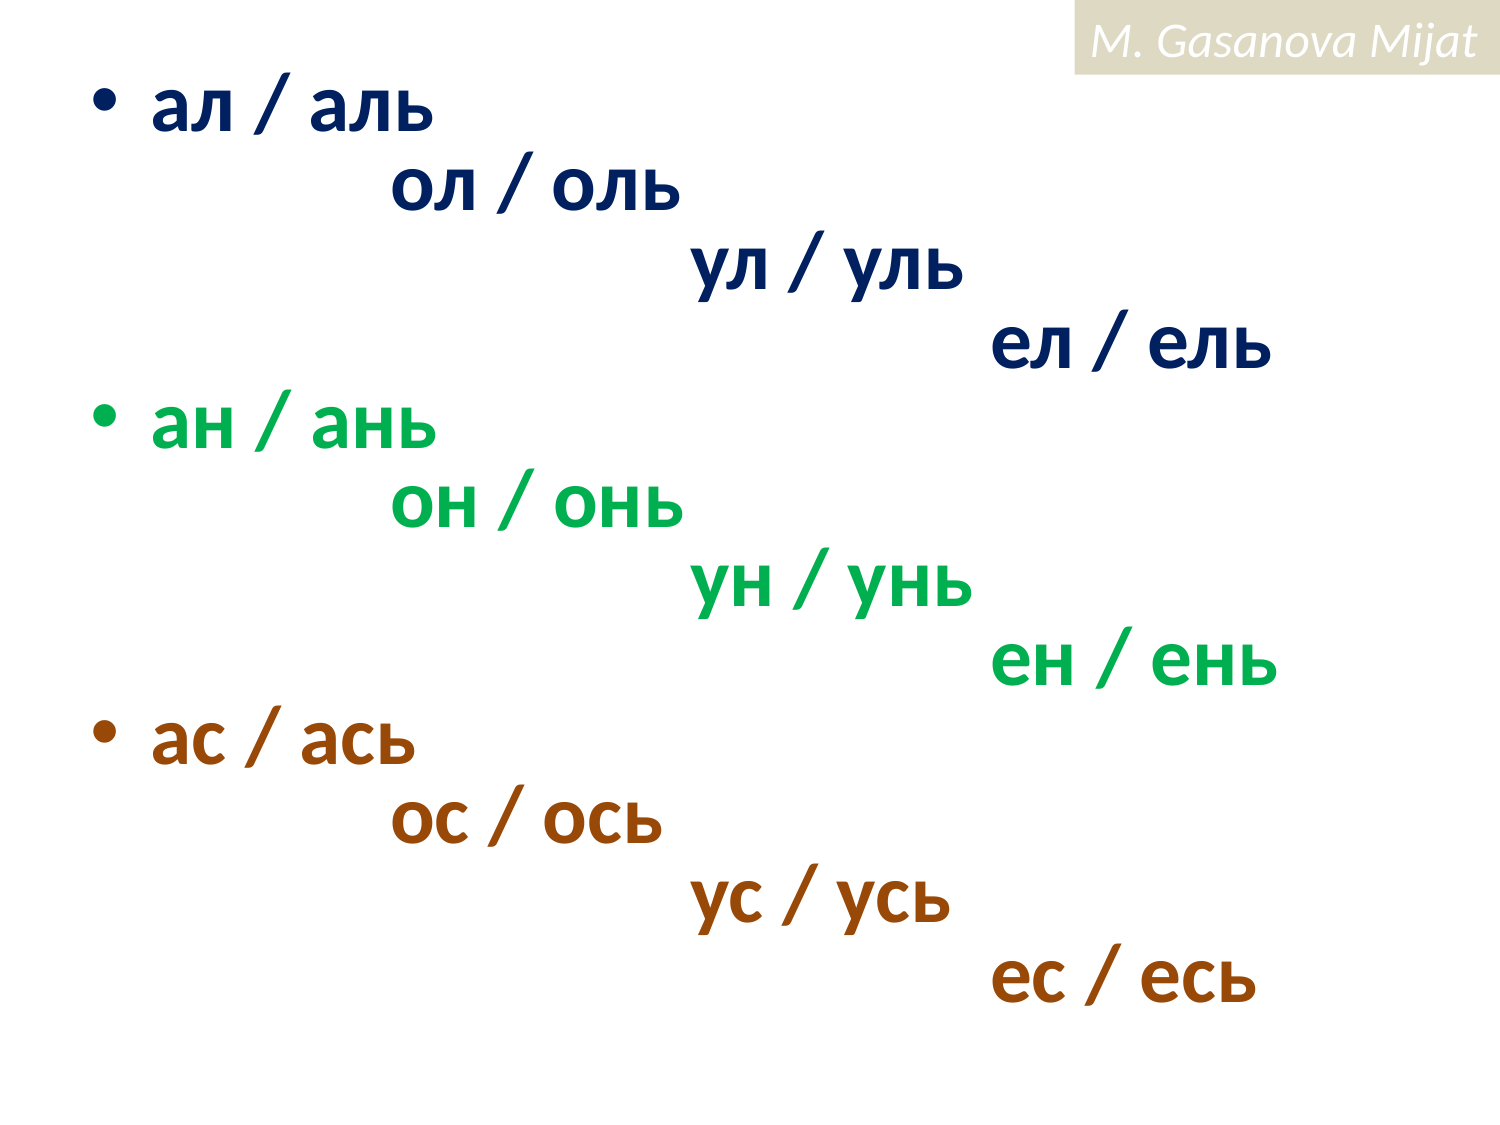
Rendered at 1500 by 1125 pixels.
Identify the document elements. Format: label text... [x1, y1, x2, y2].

list ал / аль ол / оль ул / уль ел / ель ан / ань он / онь ун / унь ен / ень ас / ась ос / ось ус / усь ес / есь [75, 78, 1425, 1059]
